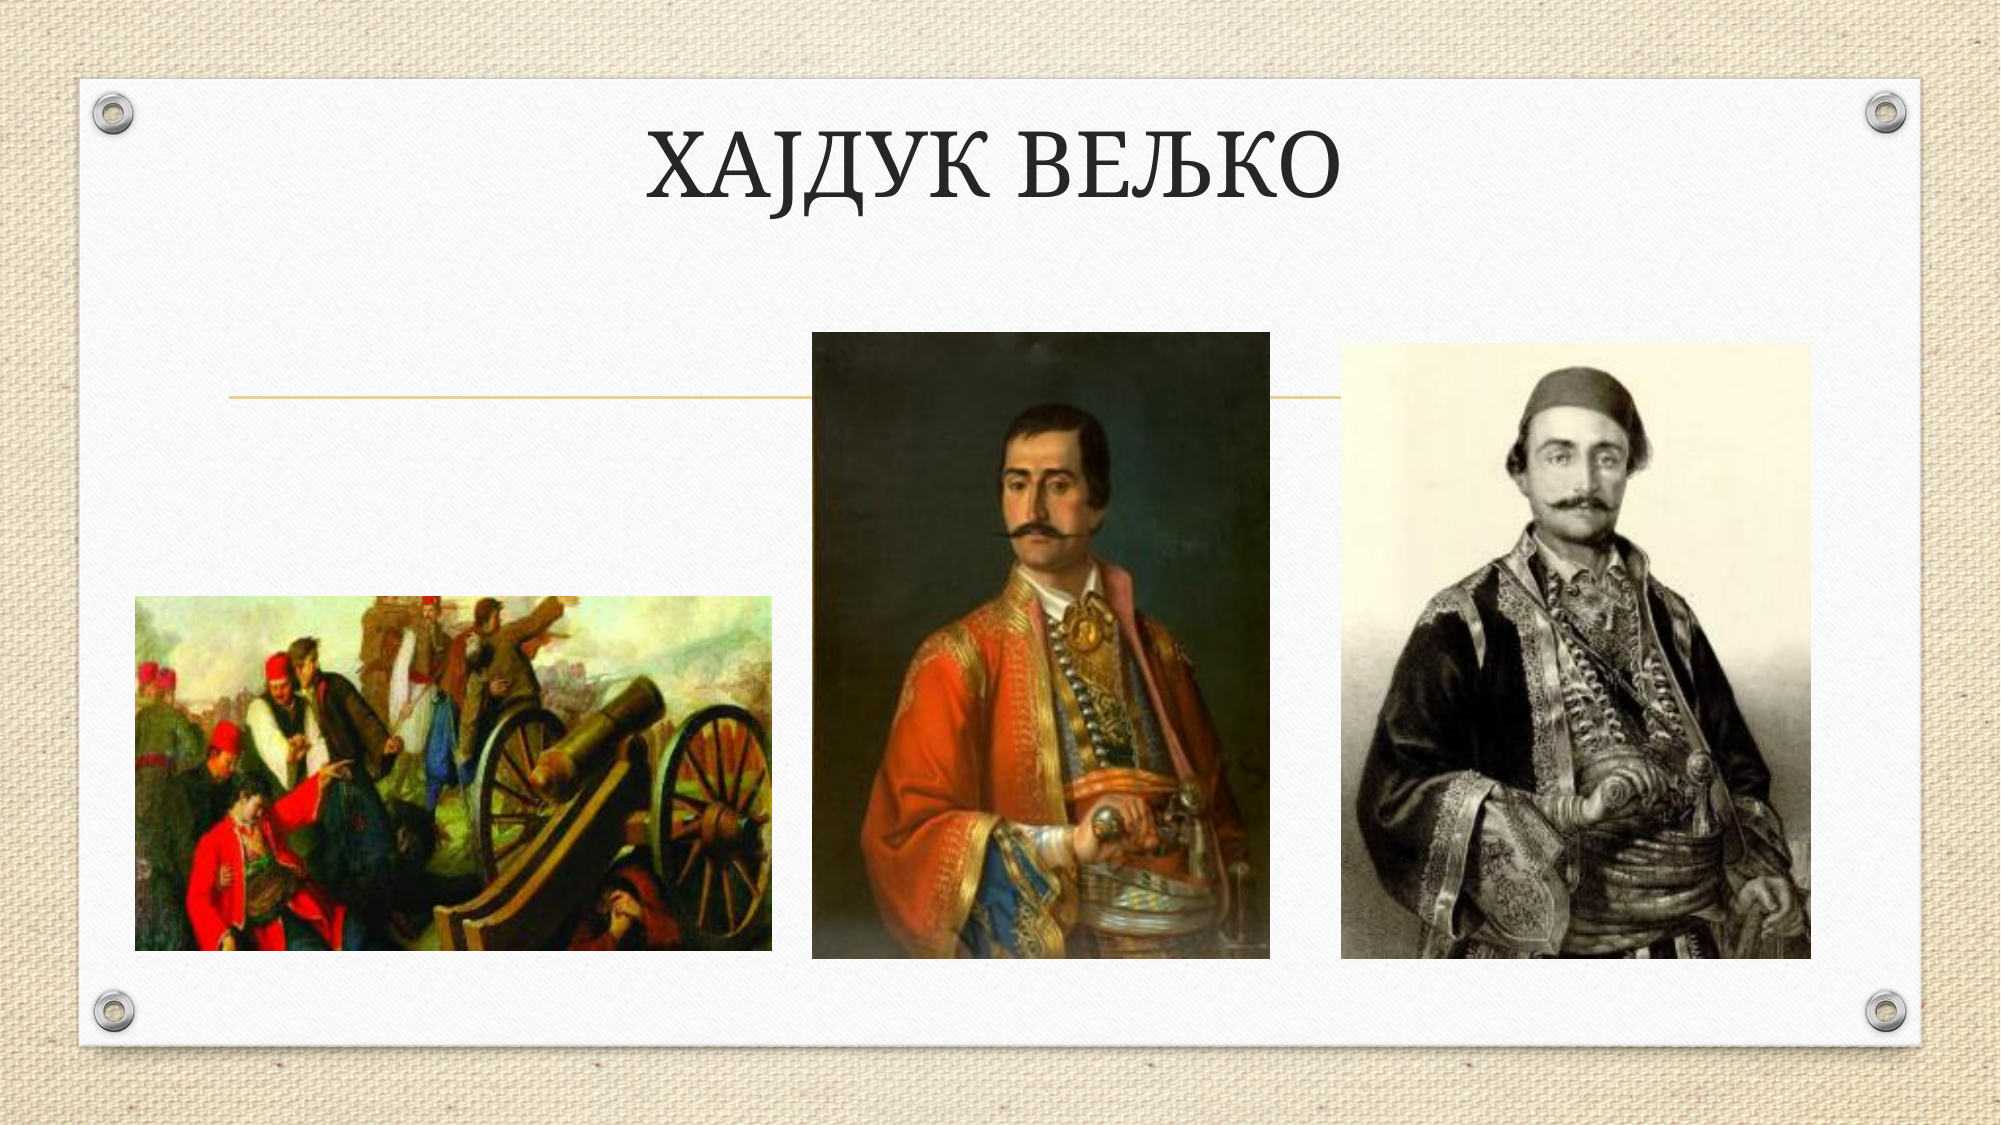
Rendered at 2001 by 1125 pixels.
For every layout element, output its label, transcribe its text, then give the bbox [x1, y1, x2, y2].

title ХАЈДУК ВЕЉКО [208, 53, 1784, 268]
picture [0, 0, 2001, 1125]
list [812, 332, 1270, 960]
